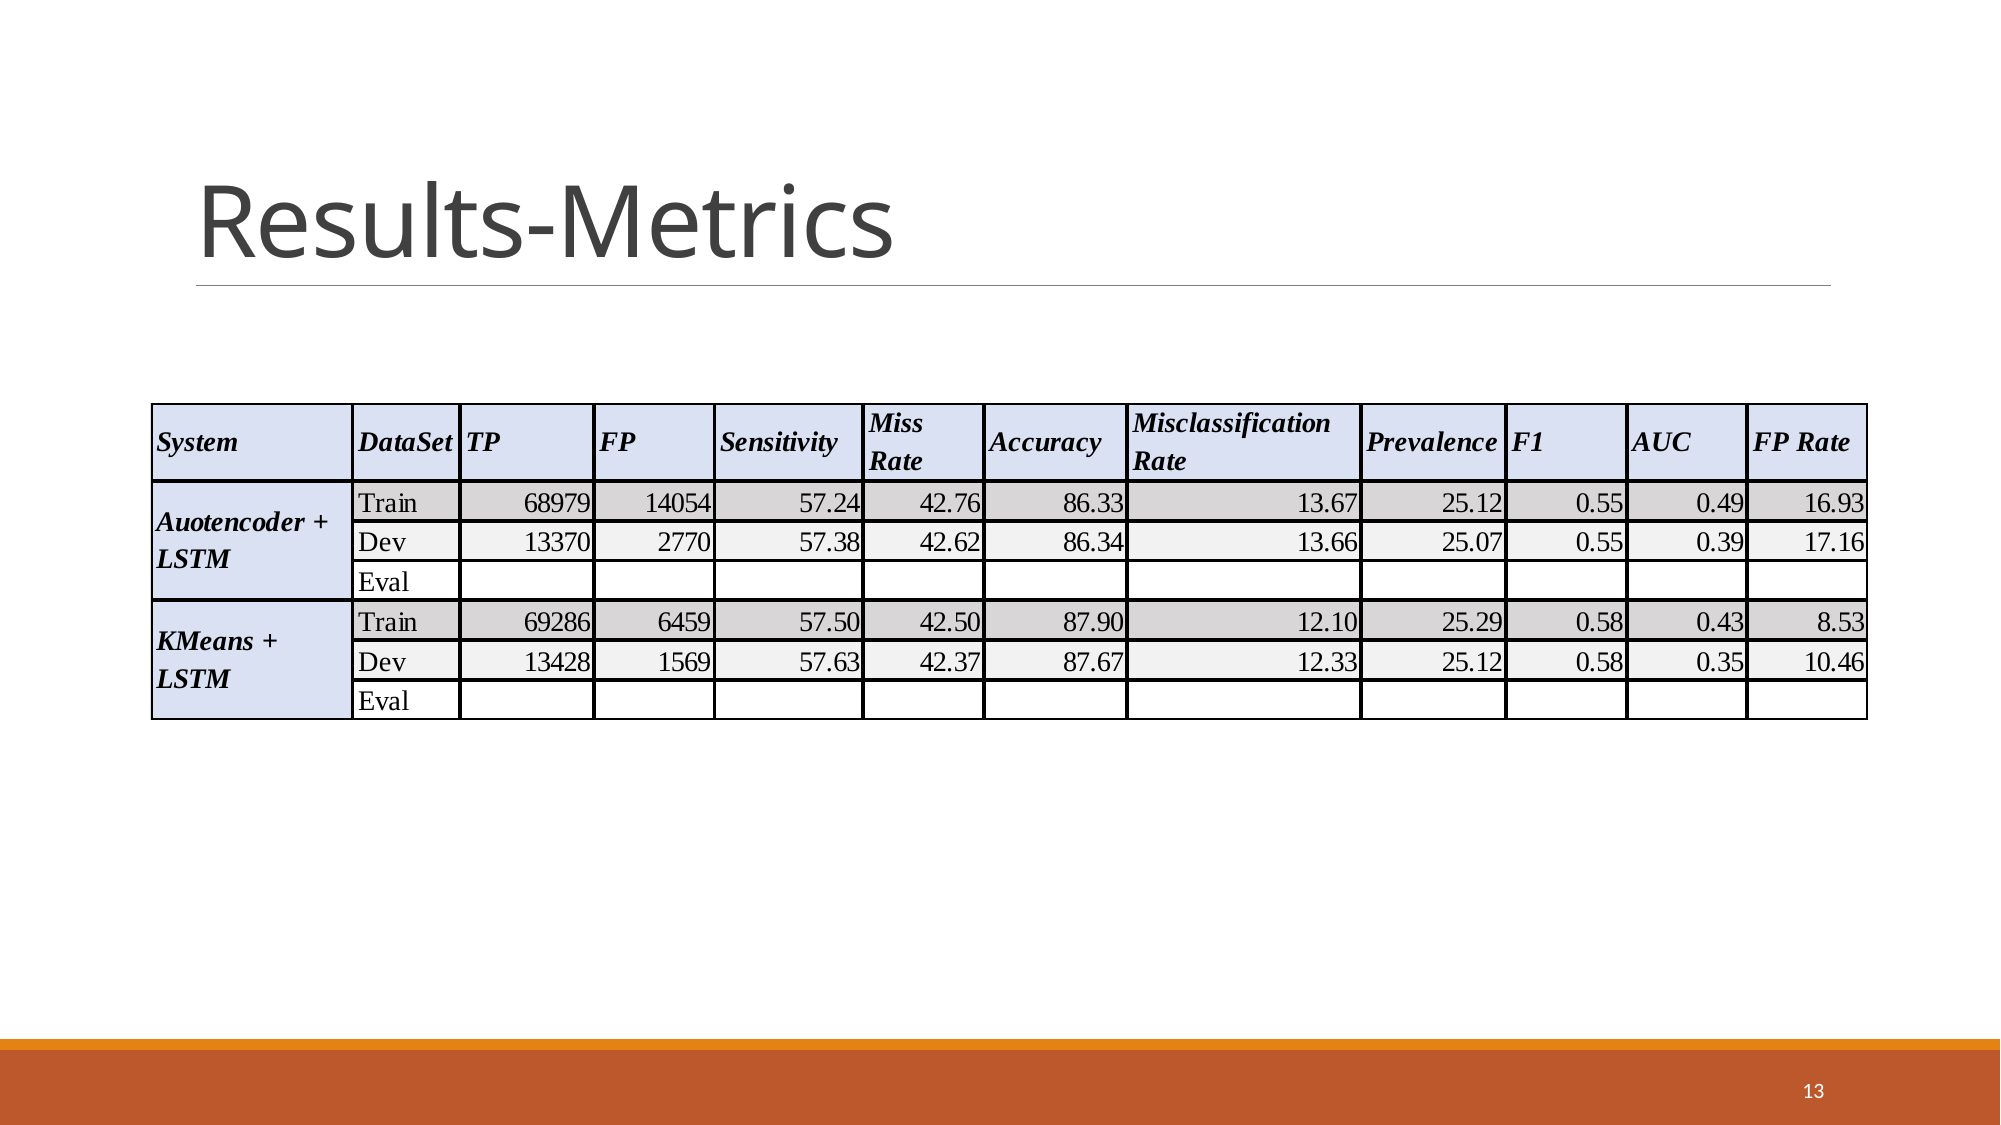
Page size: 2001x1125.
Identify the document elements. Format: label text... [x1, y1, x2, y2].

picture [150, 402, 1871, 723]
title Results-Metrics [180, 47, 1830, 285]
slide_number 13 [1624, 1059, 1840, 1120]
